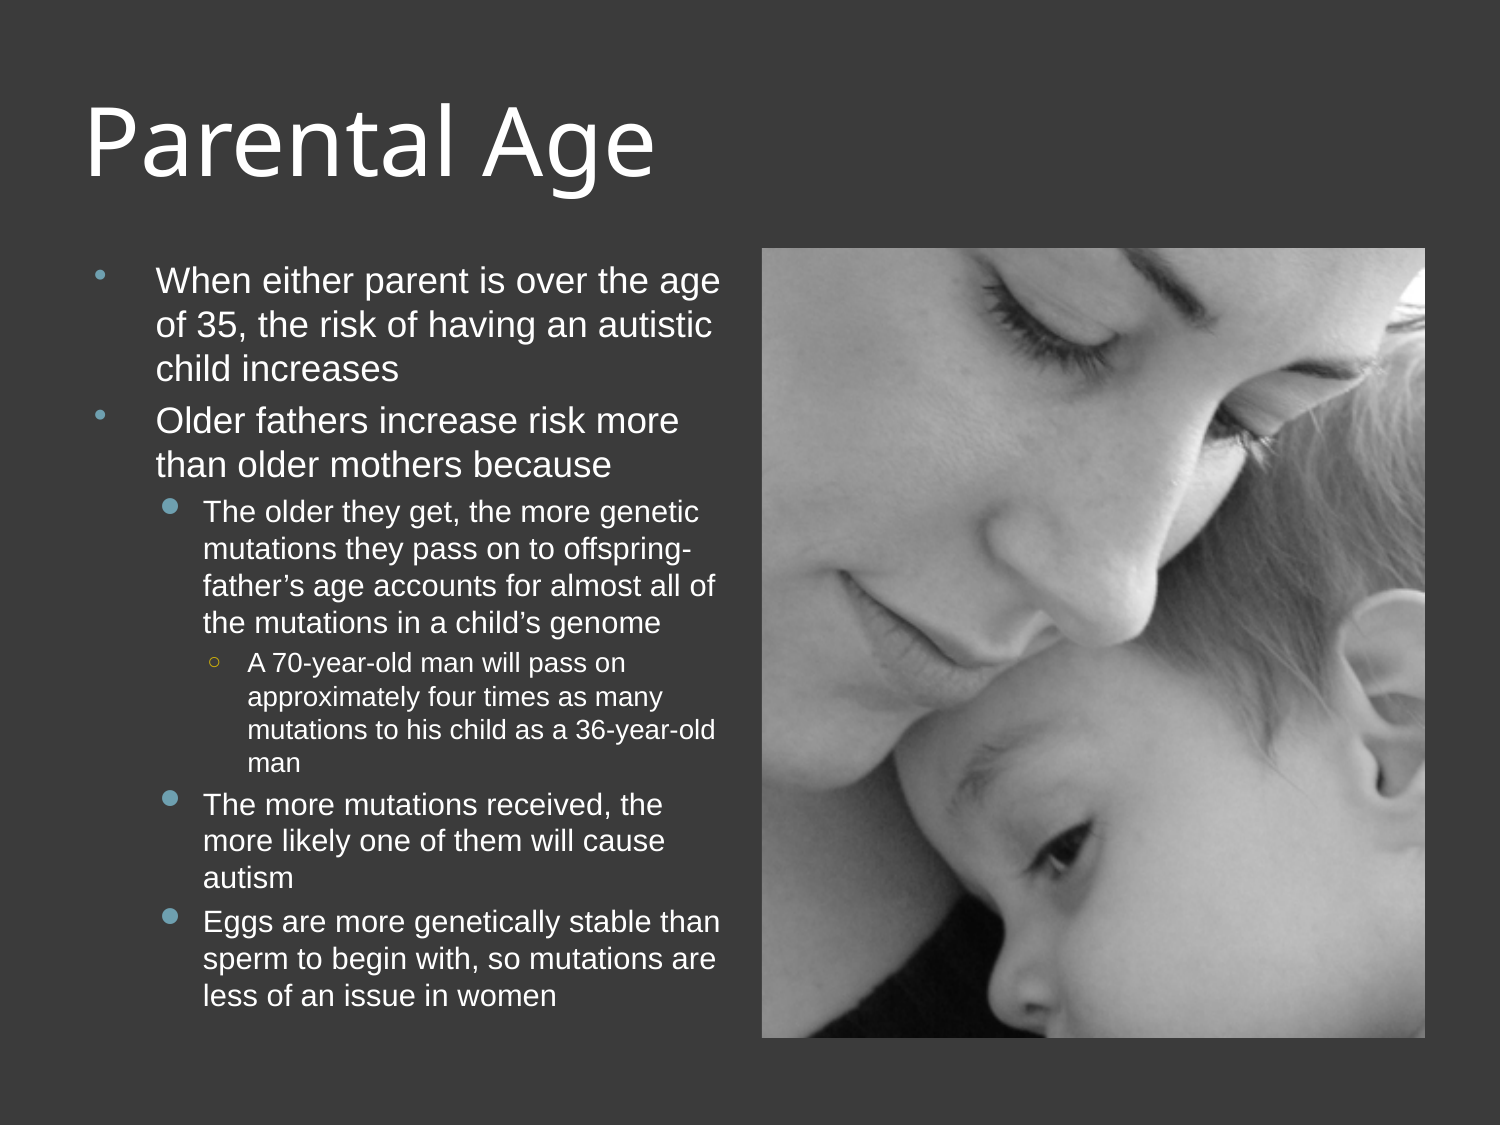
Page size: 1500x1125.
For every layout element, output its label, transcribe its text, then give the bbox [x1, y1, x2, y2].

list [761, 248, 1426, 1038]
title Parental Age [75, 44, 1425, 233]
list When either parent is over the age of 35, the risk of having an autistic child increases Older fathers increase risk more than older mothers because The older they get, the more genetic mutations they pass on to offspring- father’s age accounts for almost all of the mutations in a child’s genome A 70-year-old man will pass on approximately four times as many mutations to his child as a 36-year-old man The more mutations received, the more likely one of them will cause autism Eggs are more genetically stable than sperm to begin with, so mutations are less of an issue in women [75, 248, 738, 1038]
